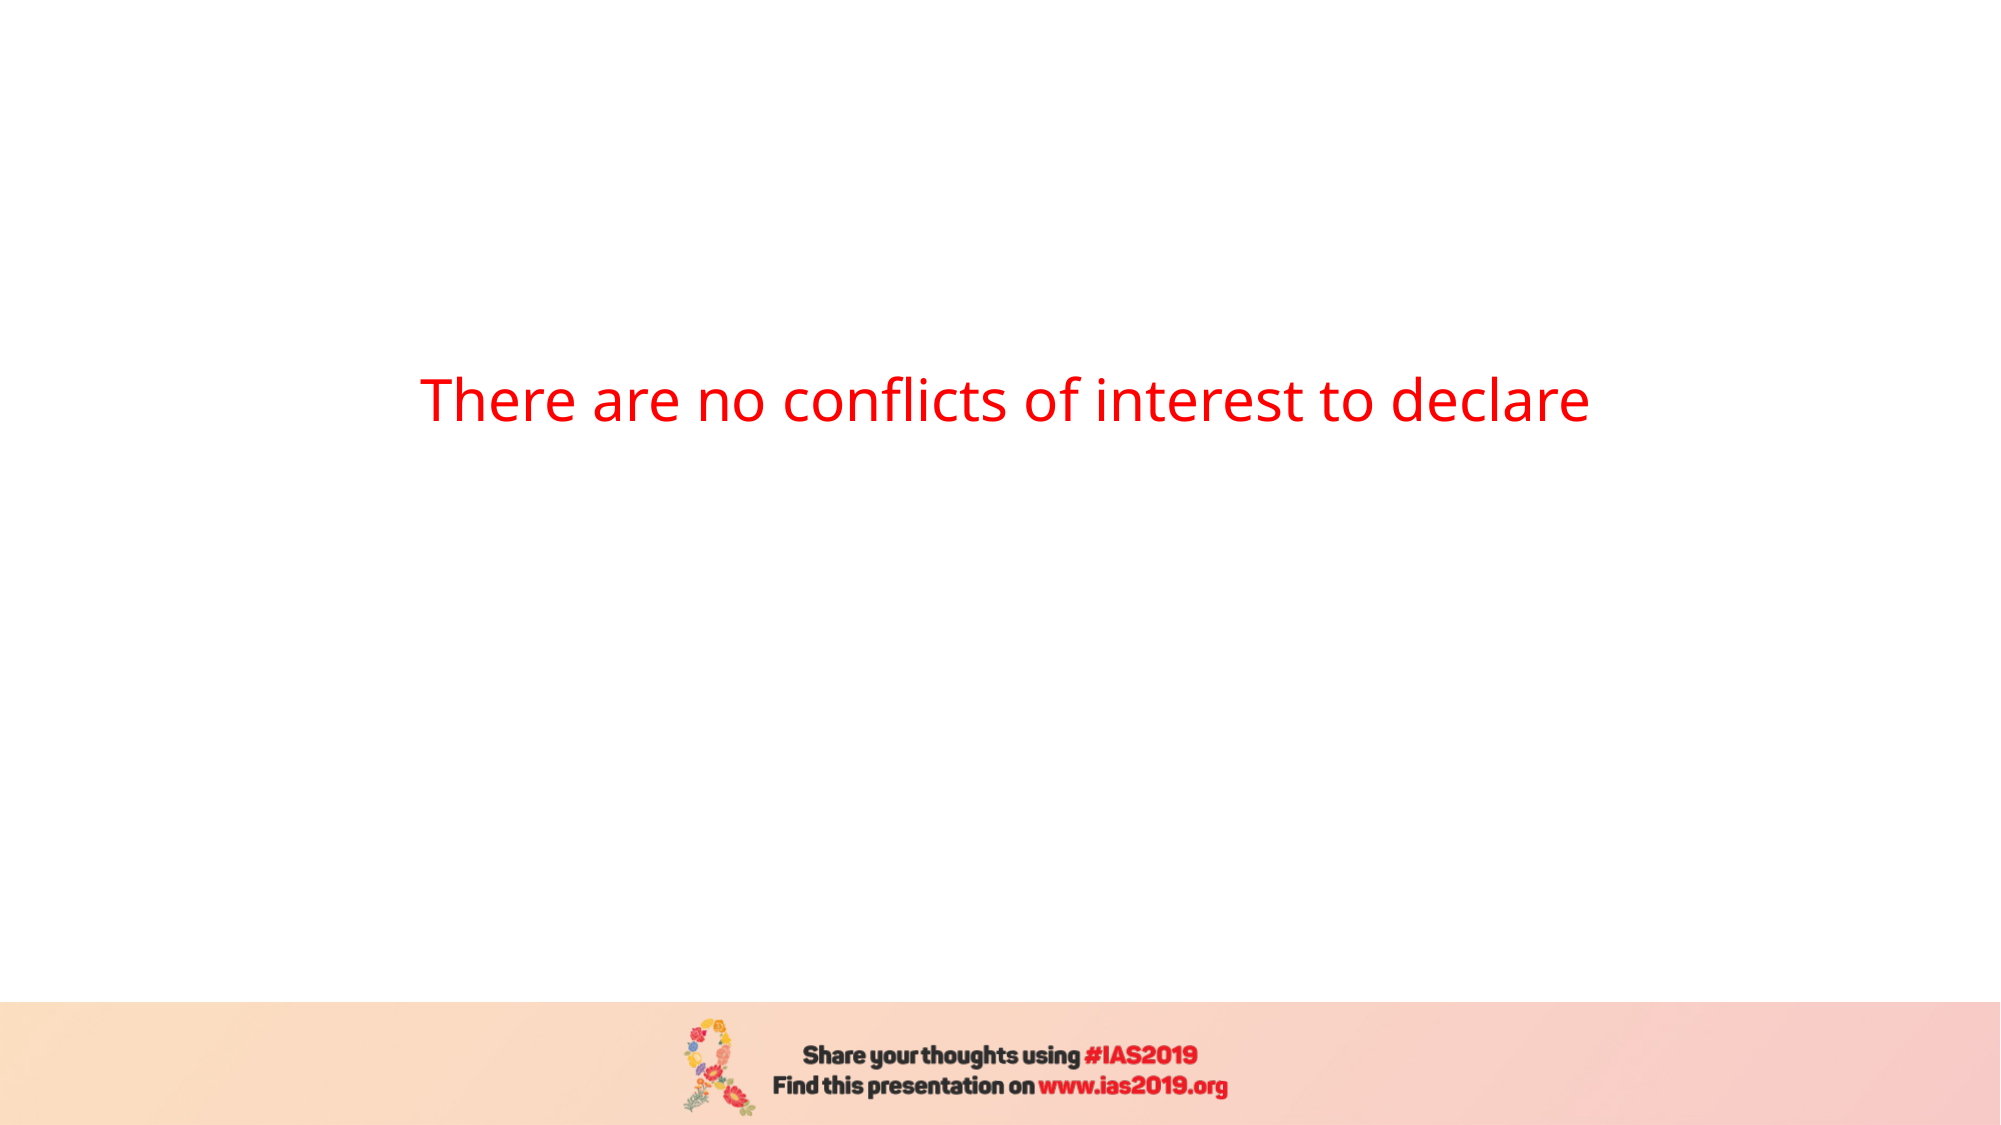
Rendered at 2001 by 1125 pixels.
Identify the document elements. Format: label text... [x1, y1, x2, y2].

picture [0, 1002, 2001, 1125]
text_box There are no conflicts of interest to declare [405, 355, 1606, 441]
